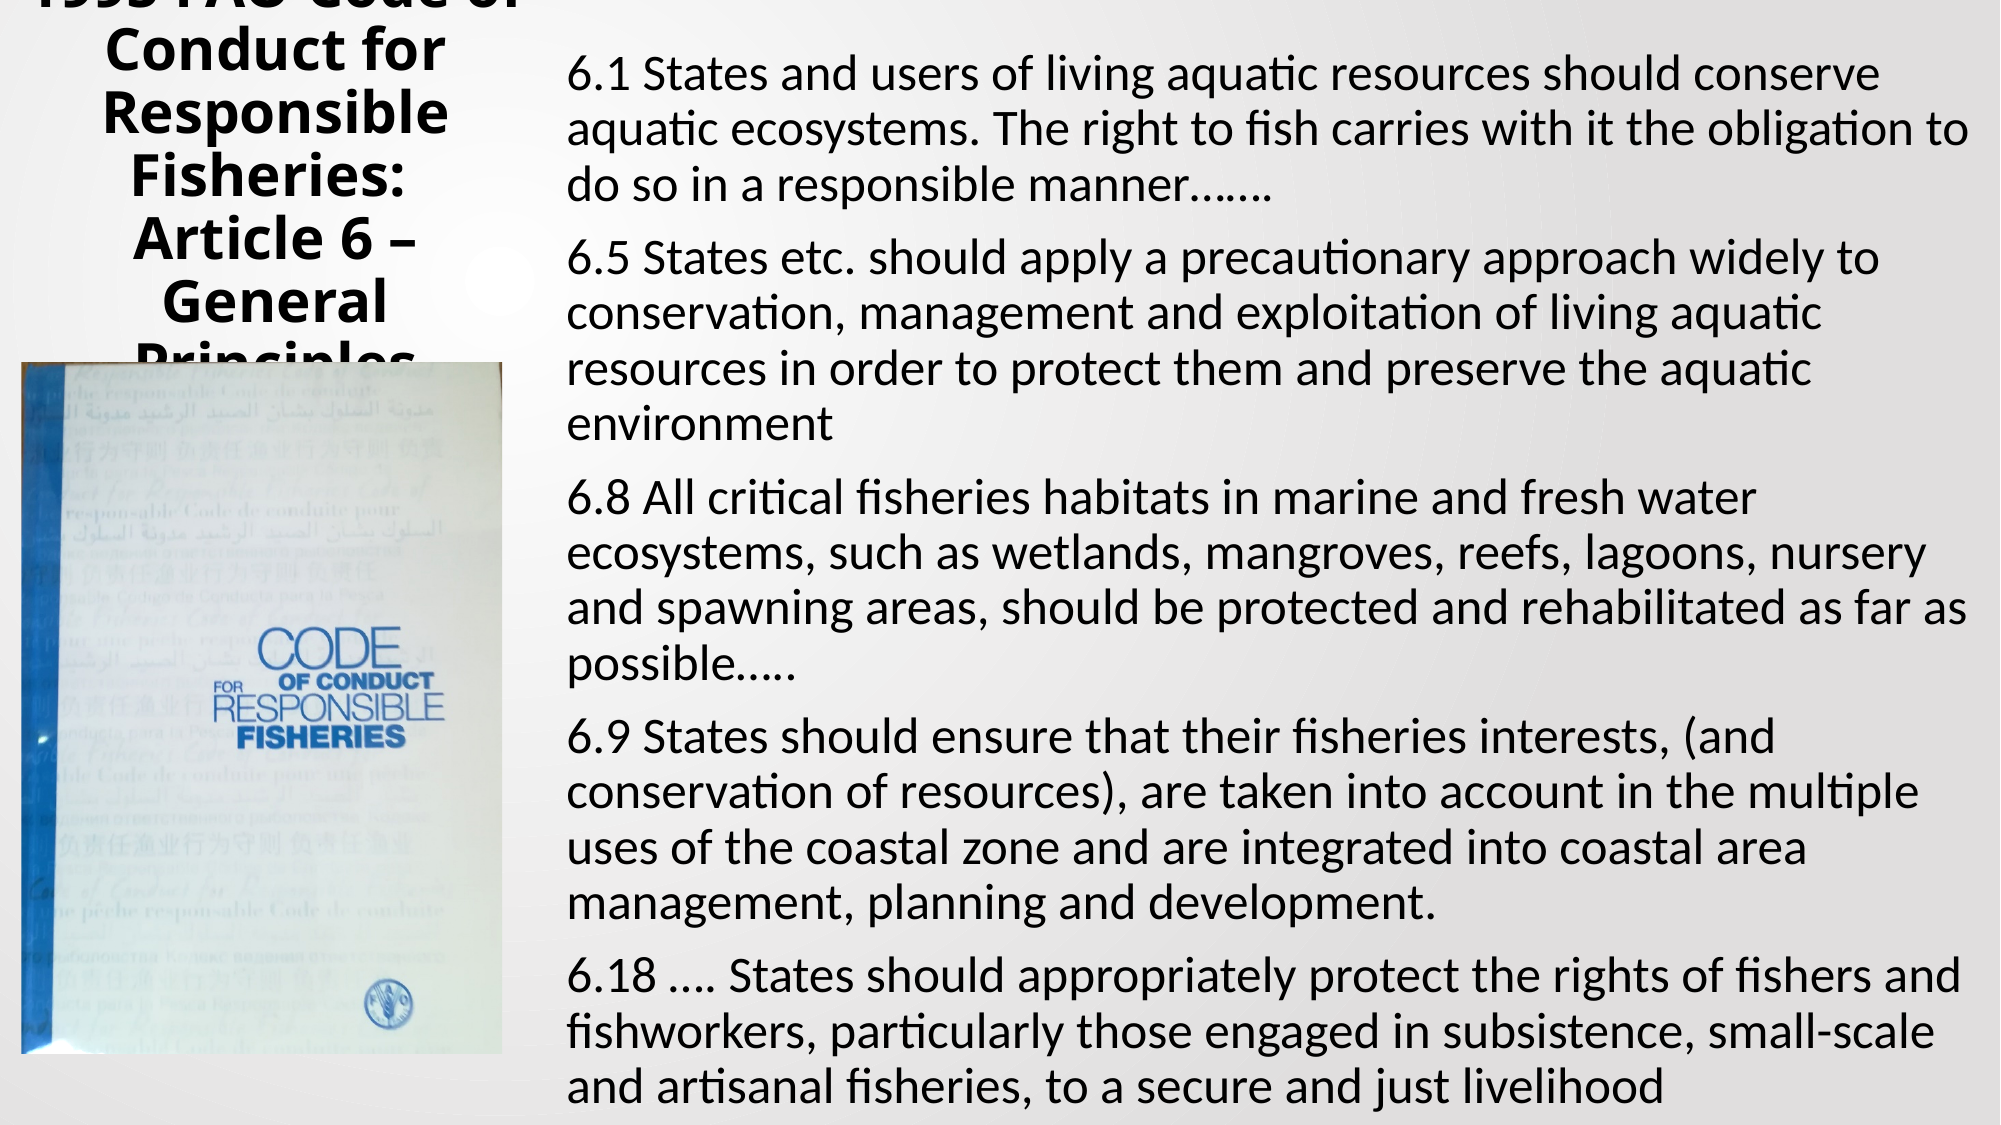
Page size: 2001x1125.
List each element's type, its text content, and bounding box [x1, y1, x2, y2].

title 1995 FAO Code of Conduct for Responsible Fisheries: Article 6 – General Principles [0, 15, 552, 341]
list 6.1 States and users of living aquatic resources should conserve aquatic ecosystems. The right to fish carries with it the obligation to do so in a responsible manner……. 6.5 States etc. should apply a precautionary approach widely to conservation, management and exploitation of living aquatic resources in order to protect them and preserve the aquatic environment 6.8 All critical fisheries habitats in marine and fresh water ecosystems, such as wetlands, mangroves, reefs, lagoons, nursery and spawning areas, should be protected and rehabilitated as far as possible….. 6.9 States should ensure that their fisheries interests, (and conservation of resources), are taken into account in the multiple uses of the coastal zone and are integrated into coastal area management, planning and development. 6.18 …. States should appropriately protect the rights of fishers and fishworkers, particularly those engaged in subsistence, small-scale and artisanal fisheries, to a secure and just livelihood [551, 38, 2000, 1125]
picture [21, 362, 503, 1054]
